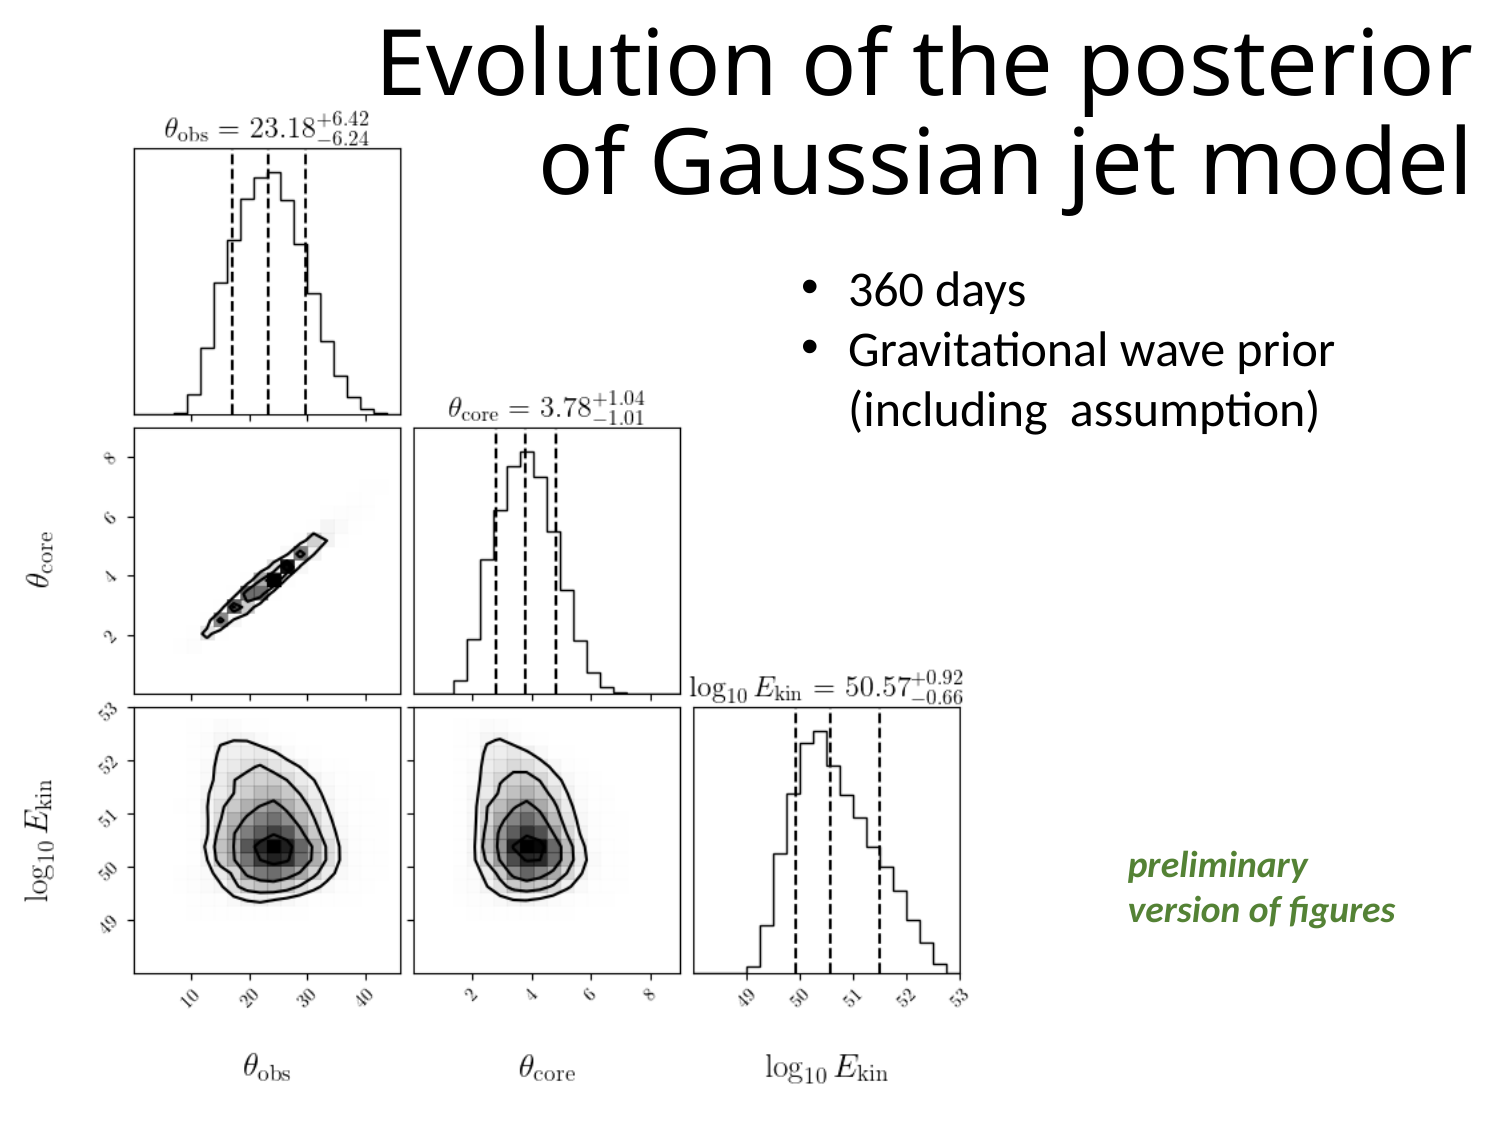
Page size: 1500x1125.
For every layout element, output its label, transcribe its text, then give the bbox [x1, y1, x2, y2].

title Evolution of the posterior of Gaussian jet model [195, 6, 1490, 224]
picture [10, 99, 985, 1097]
text_box preliminary version of figures [1113, 832, 1411, 938]
